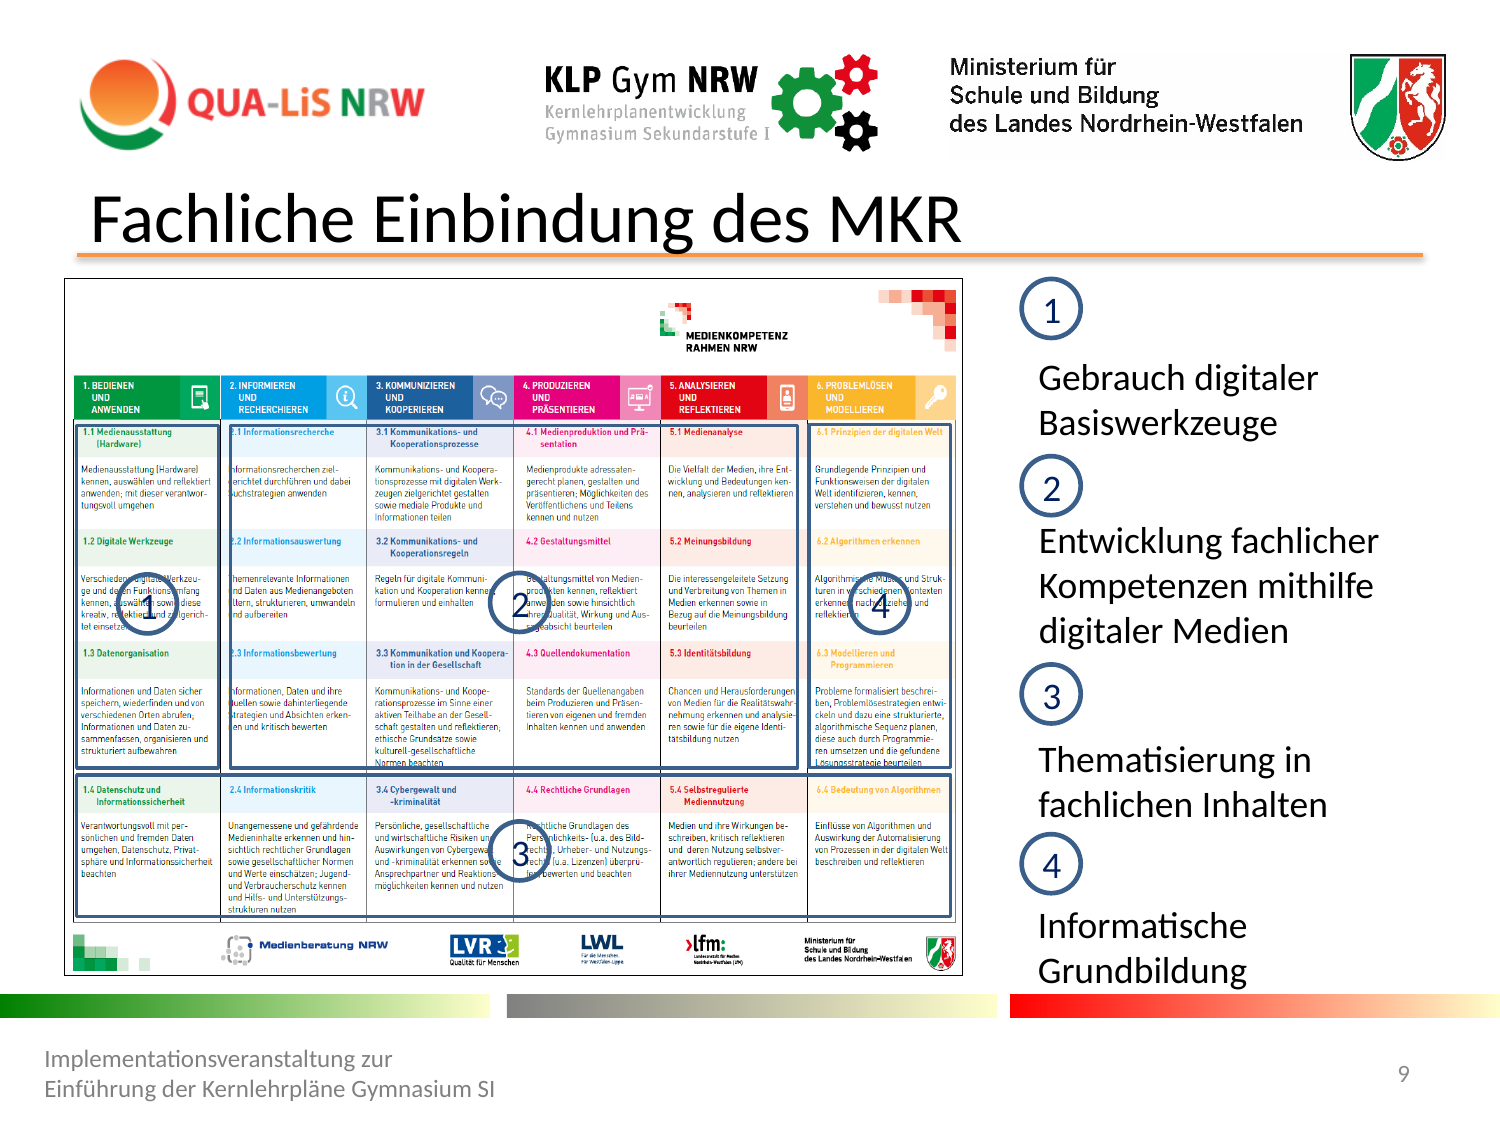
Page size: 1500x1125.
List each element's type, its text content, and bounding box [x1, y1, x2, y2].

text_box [1021, 664, 1081, 726]
title Fachliche Einbindung des MKR [75, 184, 1425, 244]
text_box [1021, 278, 1081, 340]
picture [950, 54, 1446, 161]
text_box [1021, 833, 1081, 895]
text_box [850, 573, 910, 635]
picture [64, 278, 963, 977]
text_box Informatische Grundbildung [1023, 893, 1272, 998]
slide_number 9 [1328, 1042, 1425, 1103]
text_box Entwicklung fachlicher Kompetenzen mithilfe digitaler Medien [1024, 509, 1395, 659]
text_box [489, 821, 550, 883]
picture [501, 28, 908, 183]
slide_number Implementationsveranstaltung zur Einführung der Kernlehrpläne Gymnasium SI [29, 1042, 526, 1103]
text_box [117, 574, 178, 636]
text_box Gebrauch digitaler Basiswerkzeuge [1023, 345, 1335, 451]
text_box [489, 572, 550, 634]
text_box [1021, 455, 1081, 517]
text_box Thematisierung in fachlichen Inhalten [1023, 728, 1344, 833]
picture [77, 52, 431, 154]
